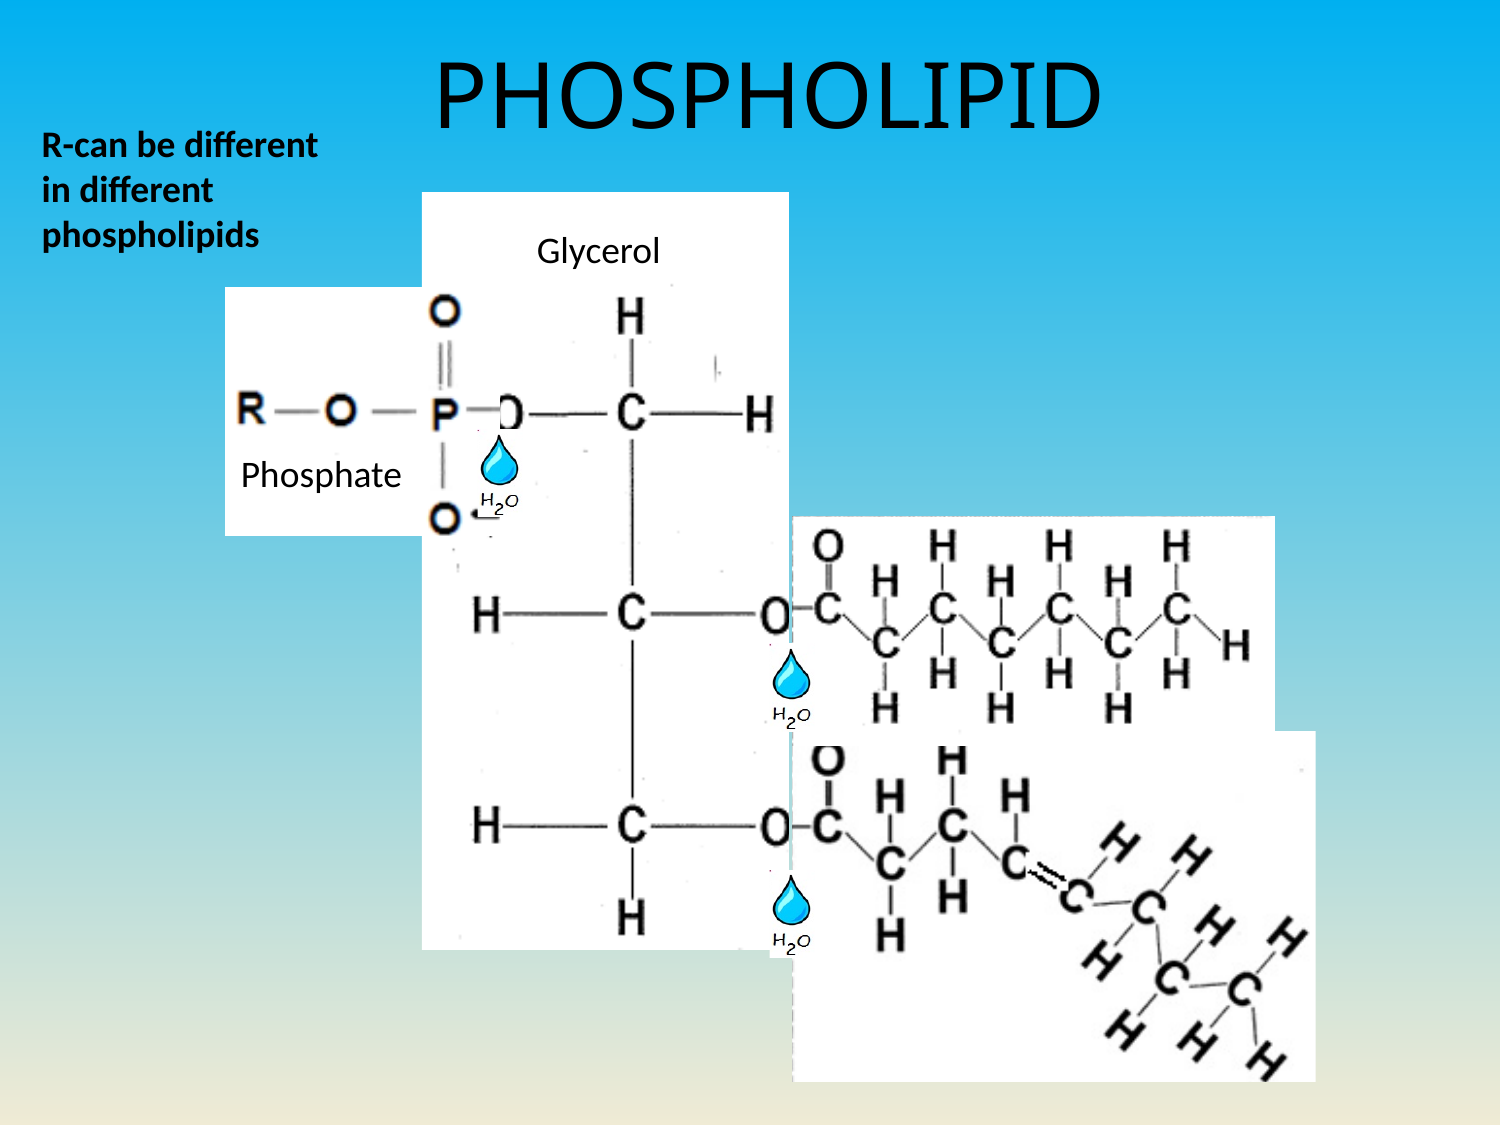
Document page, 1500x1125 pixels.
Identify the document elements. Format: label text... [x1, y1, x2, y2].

picture [224, 192, 1316, 1082]
title PHOSPHOLIPID [94, 0, 1445, 186]
text_box R-can be different in different phospholipids [26, 112, 334, 263]
